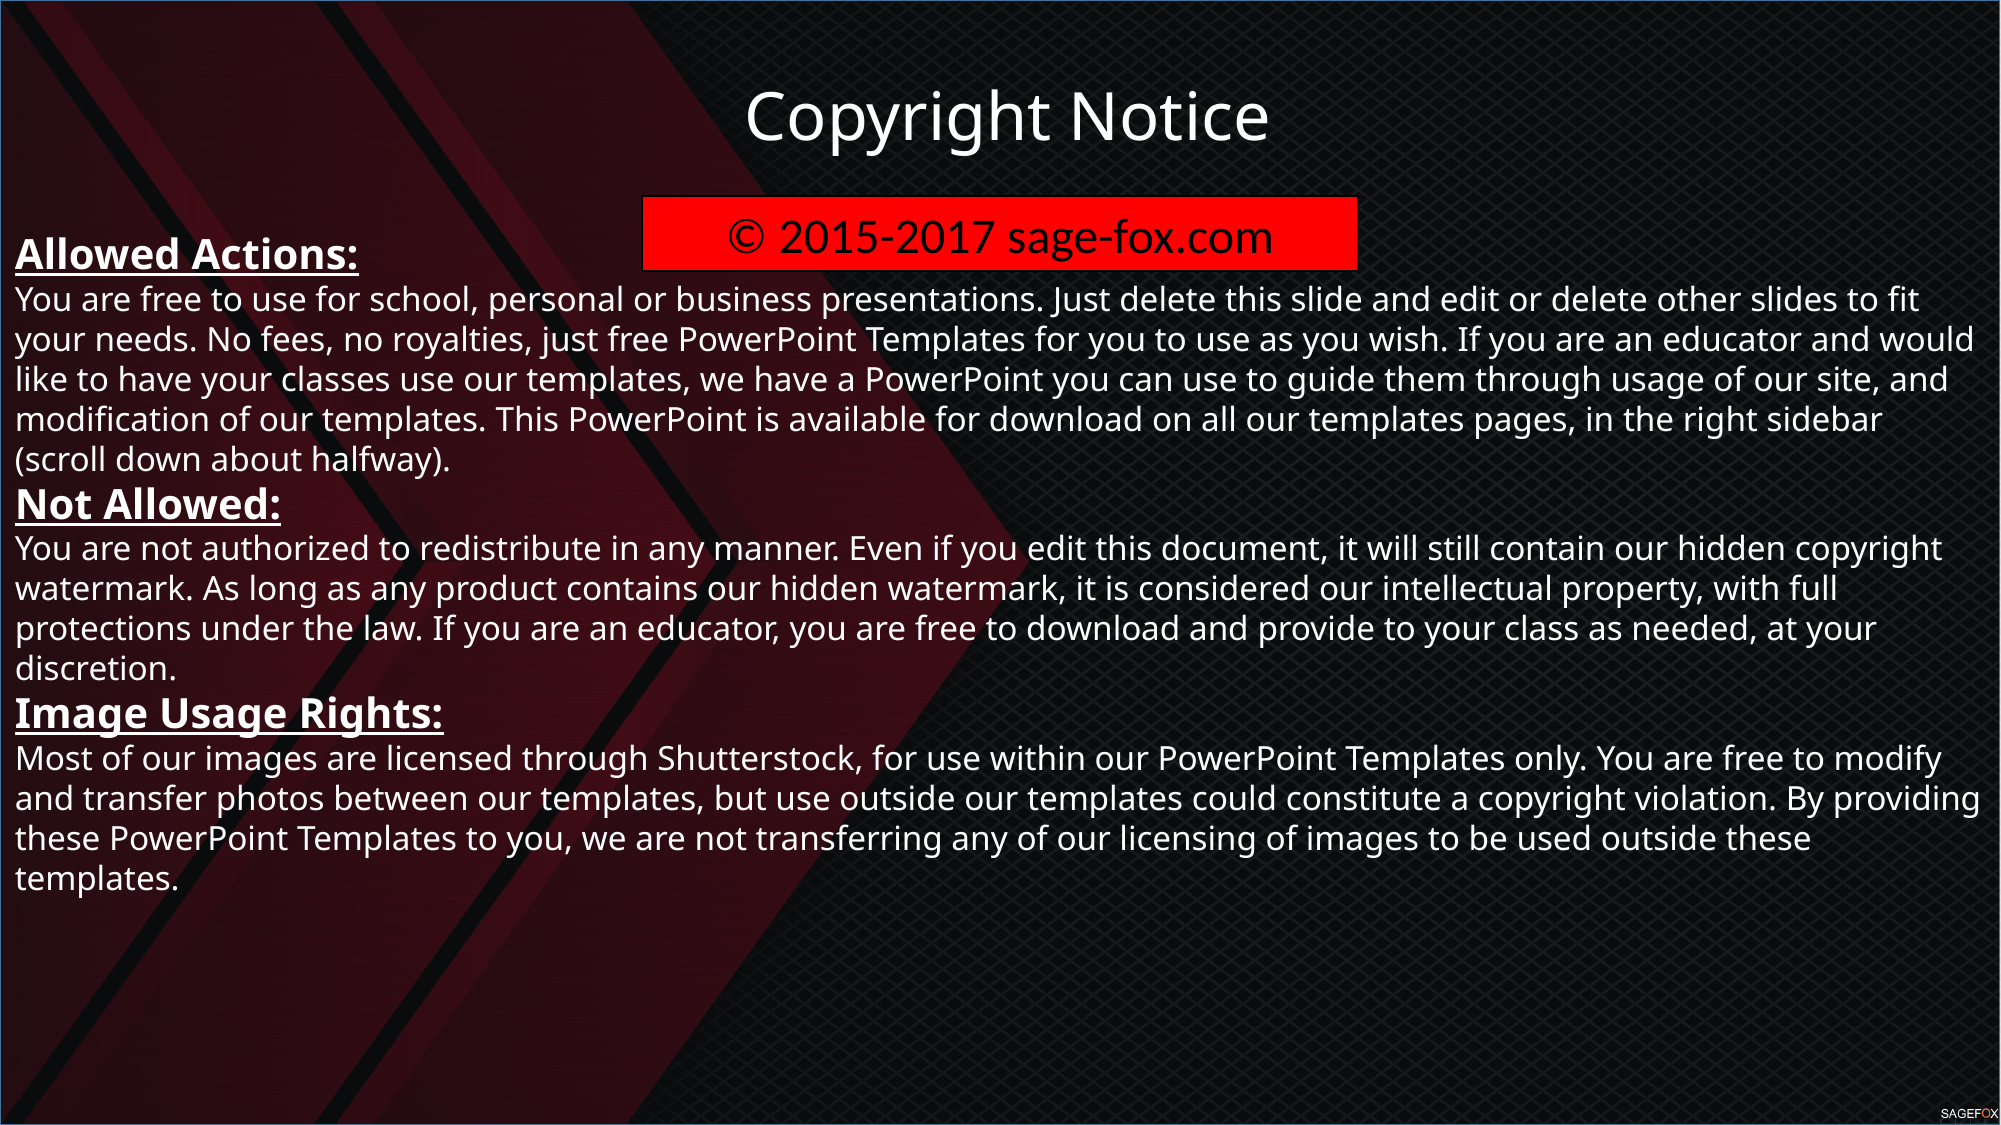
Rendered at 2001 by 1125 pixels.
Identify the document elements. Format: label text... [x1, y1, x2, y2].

text_box Allowed Actions: You are free to use for school, personal or business presentations. Just delete this slide and edit or delete other slides to fit your needs. No fees, no royalties, just free PowerPoint Templates for you to use as you wish. If you are an educator and would like to have your classes use our templates, we have a PowerPoint you can use to guide them through usage of our site, and modification of our templates. This PowerPoint is available for download on all our templates pages, in the right sidebar (scroll down about halfway). Not Allowed: You are not authorized to redistribute in any manner. Even if you edit this document, it will still contain our hidden copyright watermark. As long as any product contains our hidden watermark, it is considered our intellectual property, with full protections under the law. If you are an educator, you are free to download and provide to your class as needed, at your discretion. Image Usage Rights: Most of our images are licensed through Shutterstock, for use within our PowerPoint Templates only. You are free to modify and transfer photos between our templates, but use outside our templates could constitute a copyright violation. By providing these PowerPoint Templates to you, we are not transferring any of our licensing of images to be used outside these templates. [0, 0, 2000, 1125]
title Copyright Notice [493, 60, 1524, 178]
text_box © 2015-2017 sage-fox.com [641, 196, 1358, 272]
